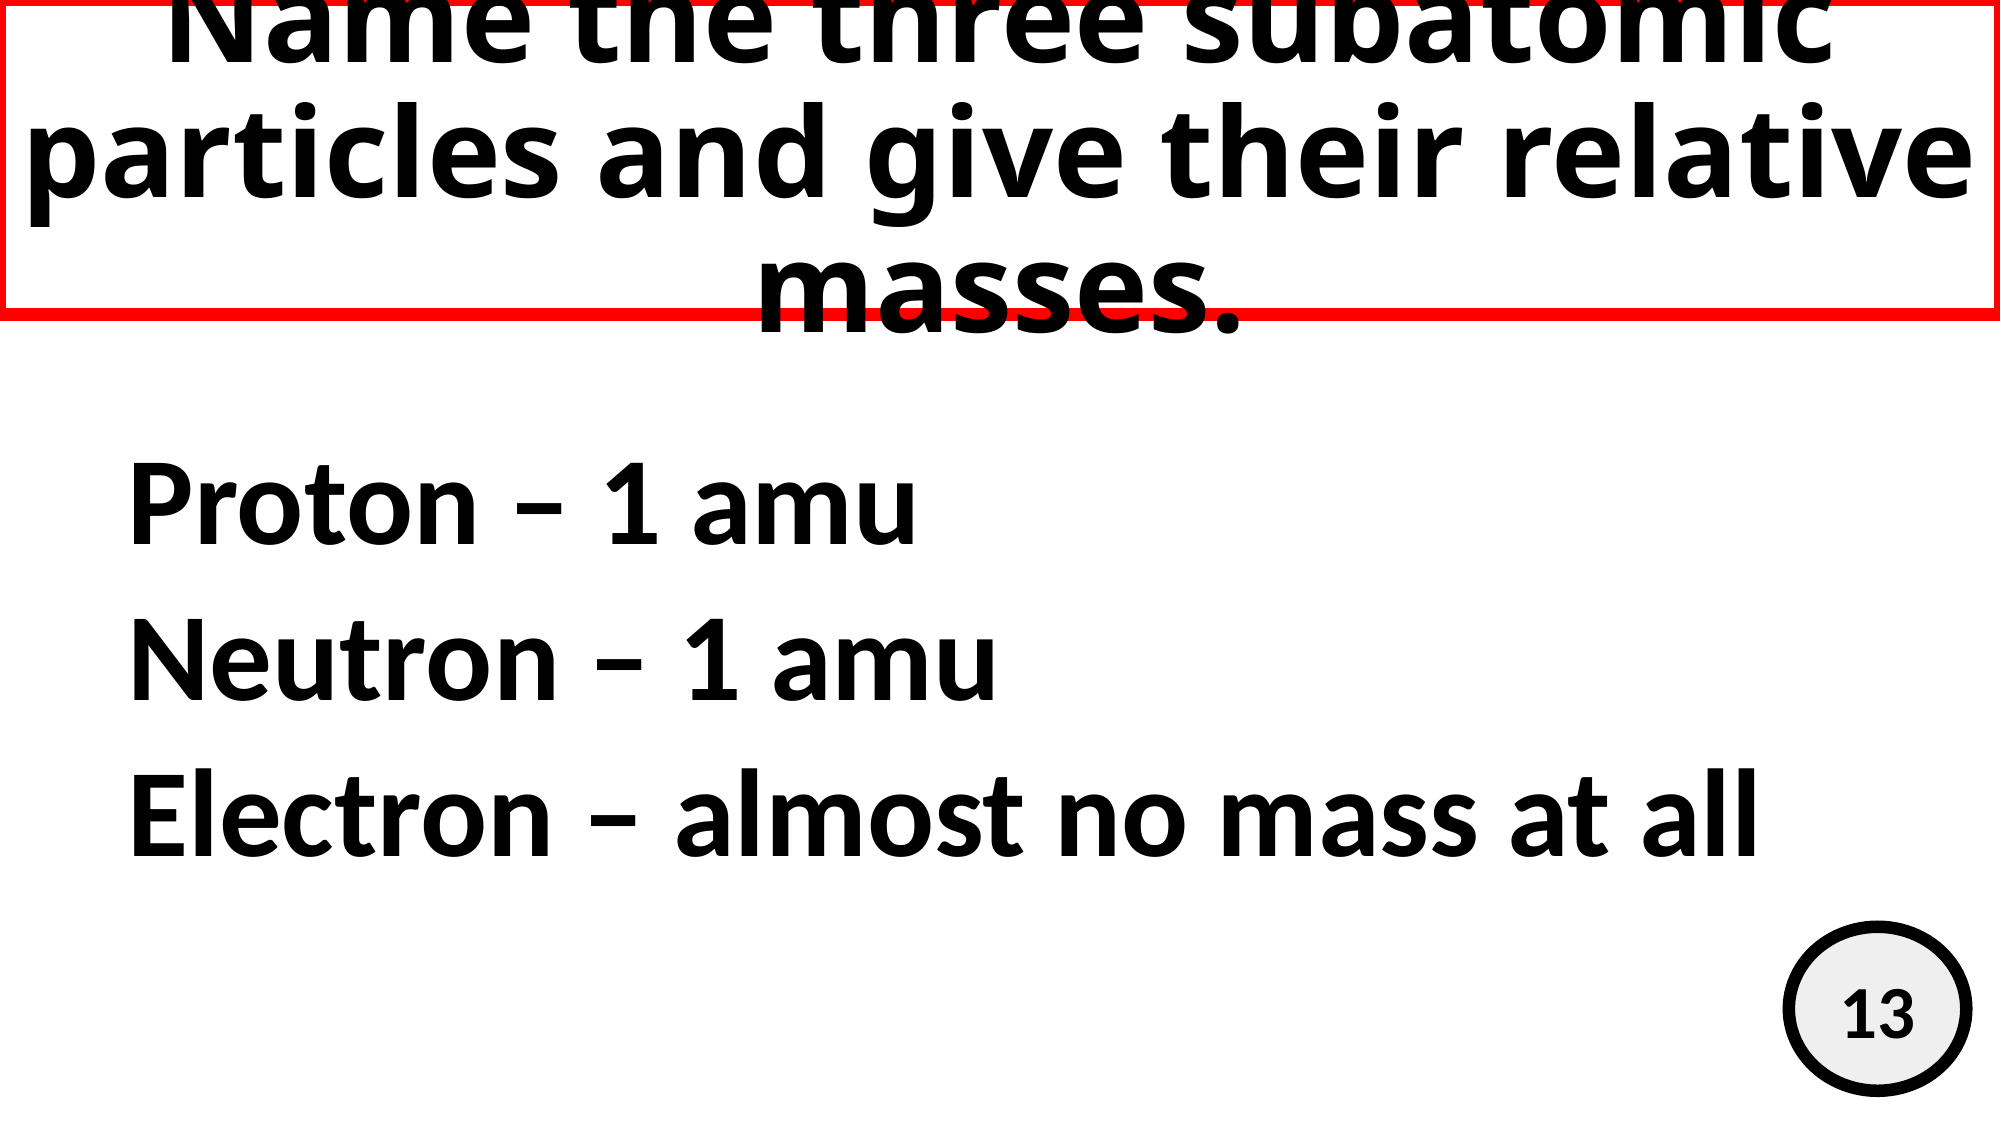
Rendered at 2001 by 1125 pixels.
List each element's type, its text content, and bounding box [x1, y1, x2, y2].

title Name the three subatomic particles and give their relative masses. [0, 0, 2000, 315]
text_box 13 [1788, 926, 1967, 1091]
list Proton – 1 amu Neutron – 1 amu Electron – almost no mass at all [112, 429, 1818, 882]
